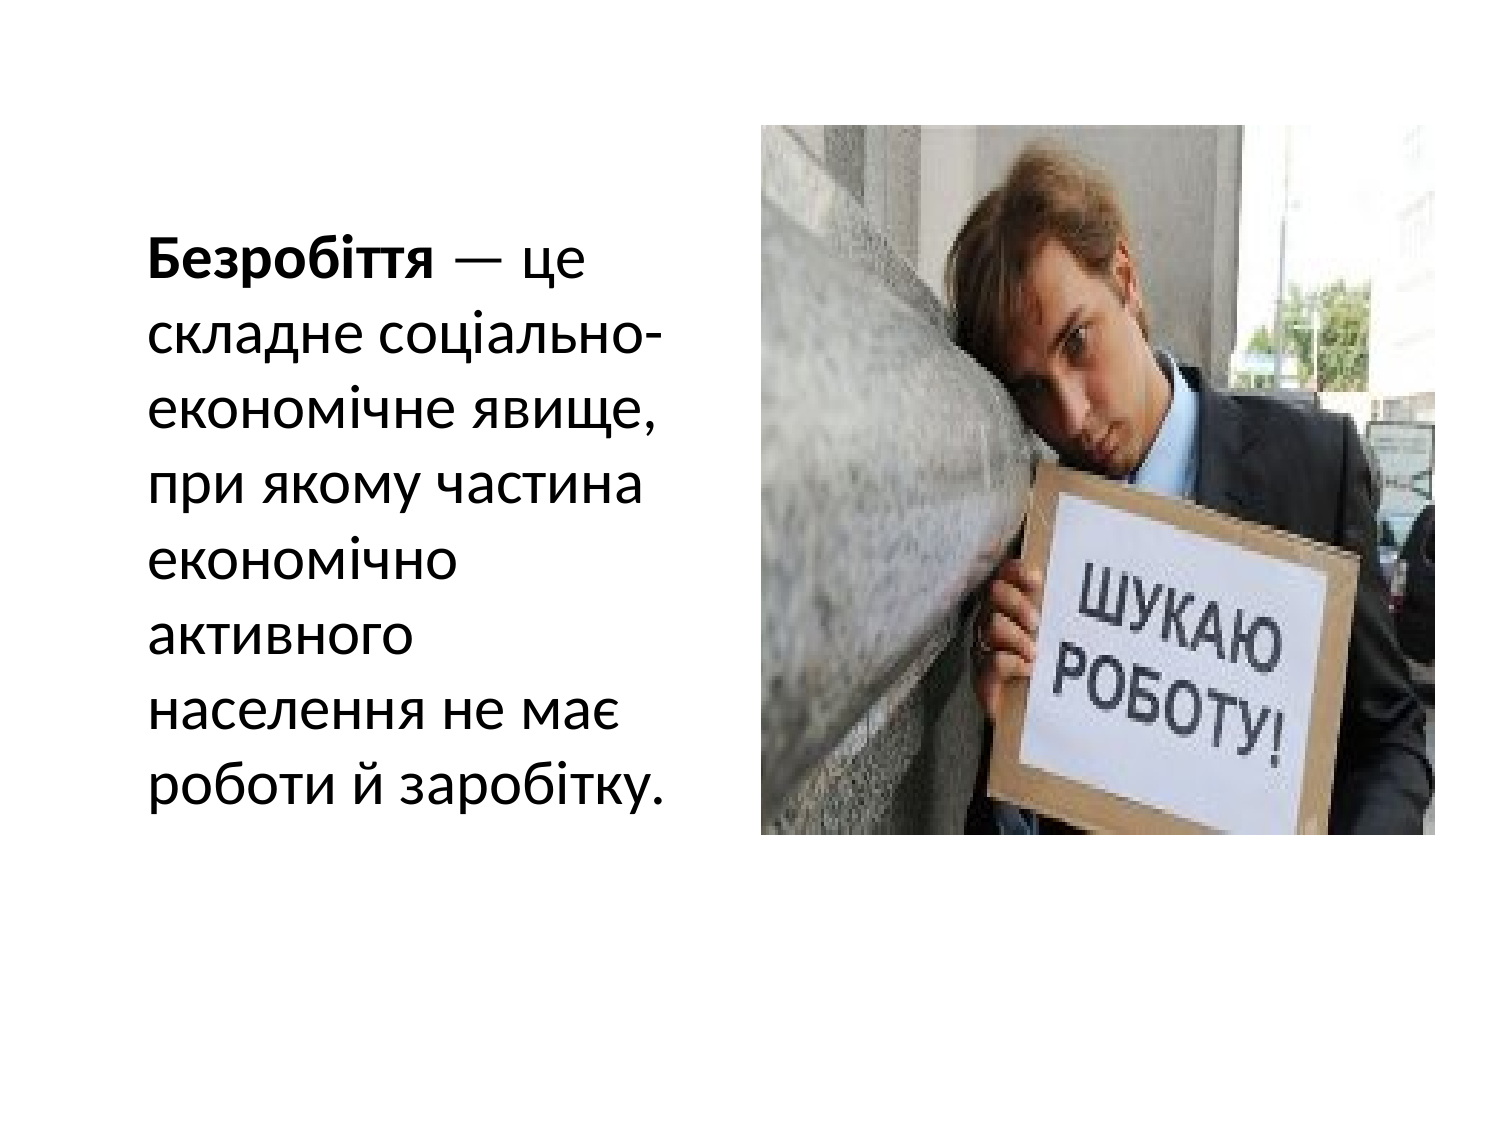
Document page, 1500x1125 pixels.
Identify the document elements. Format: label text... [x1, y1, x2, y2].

picture [761, 125, 1435, 835]
list Безробіття — це складне соціально-економічне явище, при якому частина економічно активного населення не має роботи й заробітку. [75, 208, 703, 1005]
